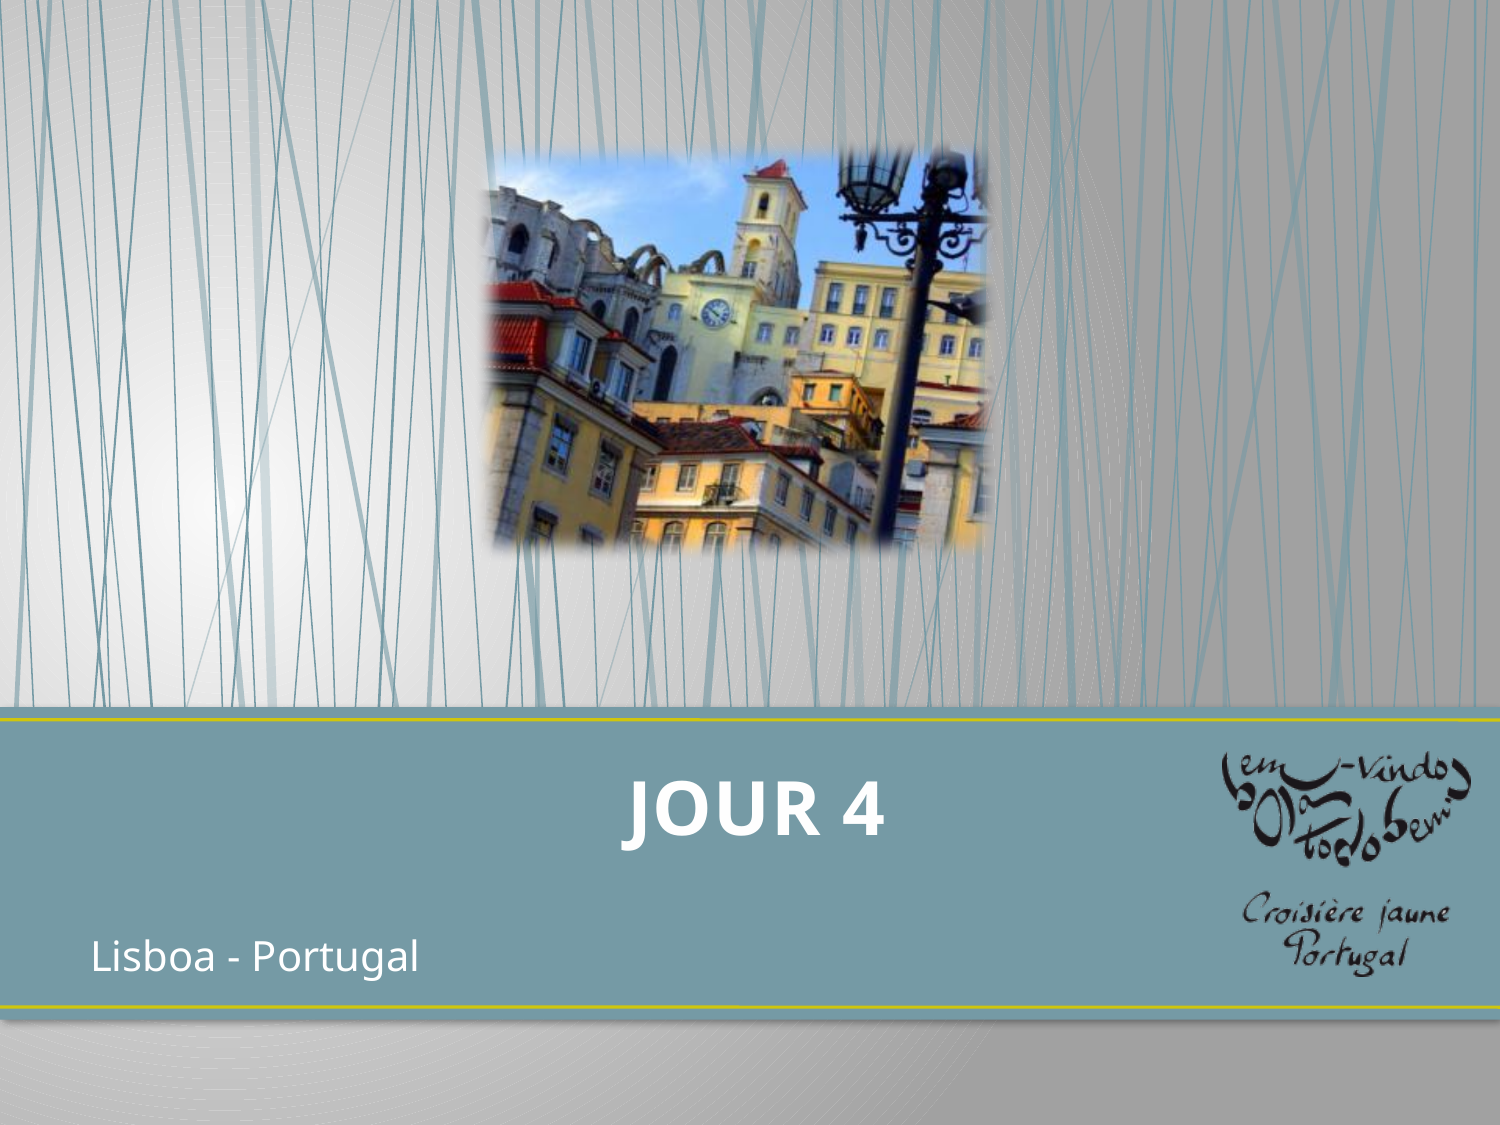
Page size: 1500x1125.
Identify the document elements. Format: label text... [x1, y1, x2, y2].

title JOUR 4 [75, 739, 1438, 858]
picture [1222, 751, 1471, 977]
picture [474, 137, 999, 563]
list Lisboa - Portugal [75, 922, 1438, 991]
